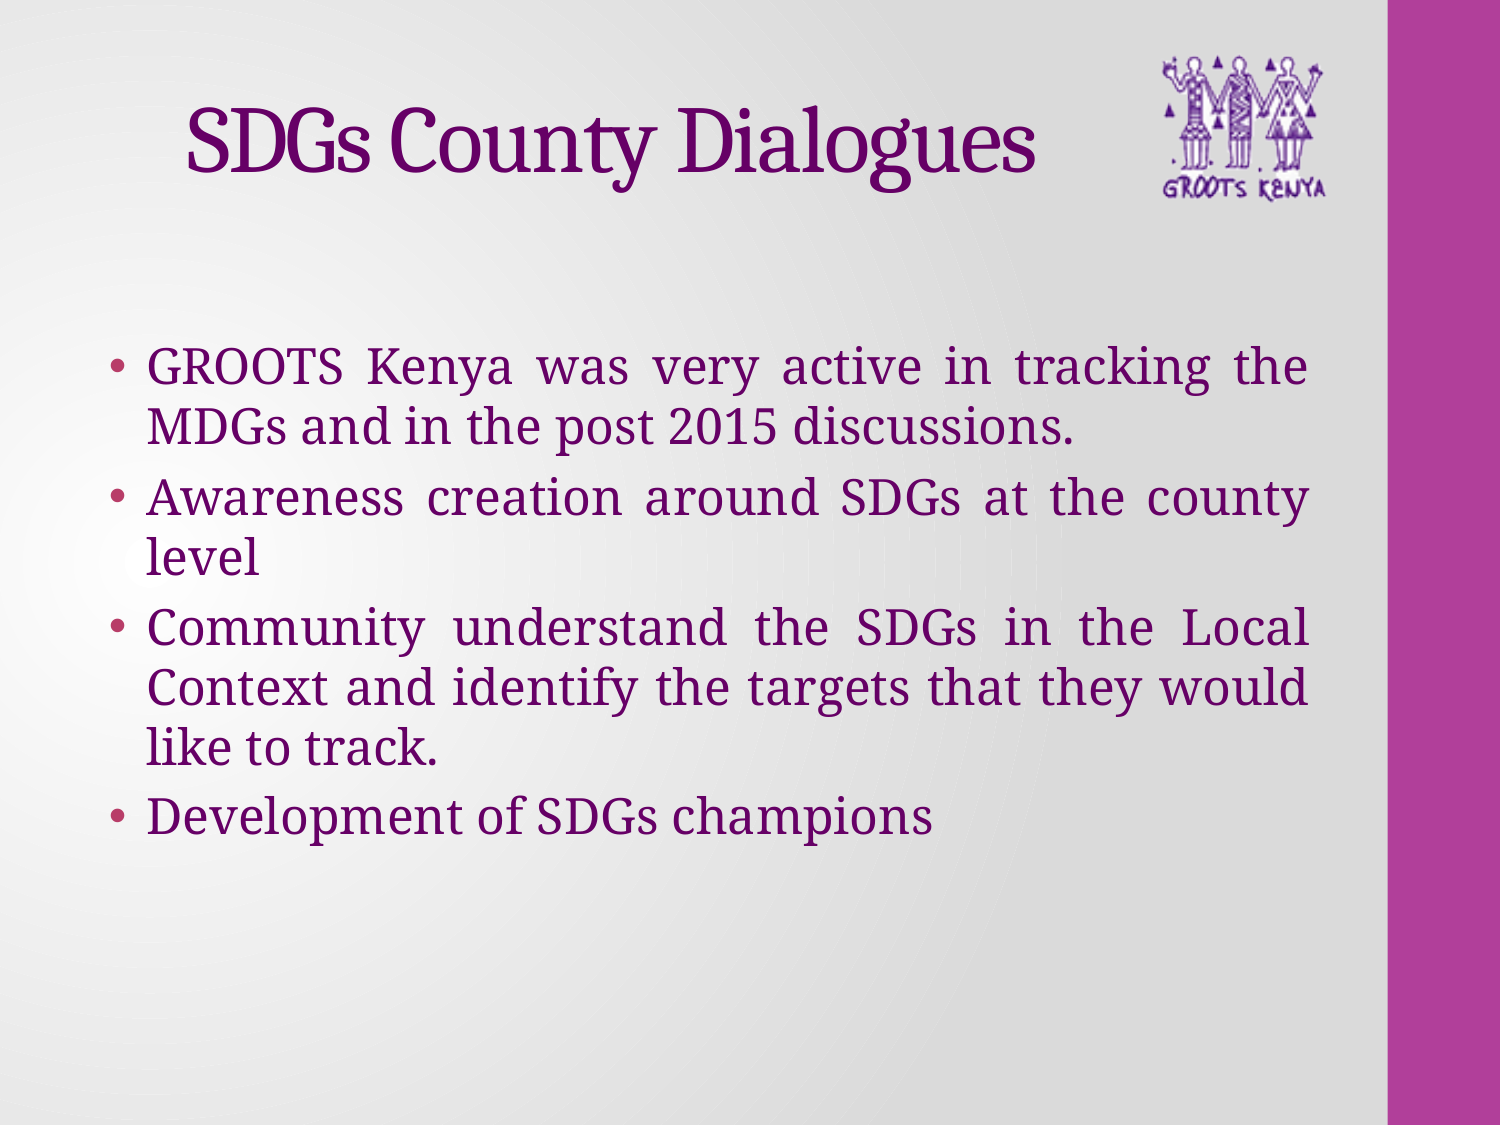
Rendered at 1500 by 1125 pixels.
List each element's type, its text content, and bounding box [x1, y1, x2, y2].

title SDGs County Dialogues [75, 45, 1150, 224]
picture [1137, 37, 1350, 224]
list GROOTS Kenya was very active in tracking the MDGs and in the post 2015 discussions. Awareness creation around SDGs at the county level Community understand the SDGs in the Local Context and identify the targets that they would like to track. Development of SDGs champions [75, 262, 1325, 1050]
